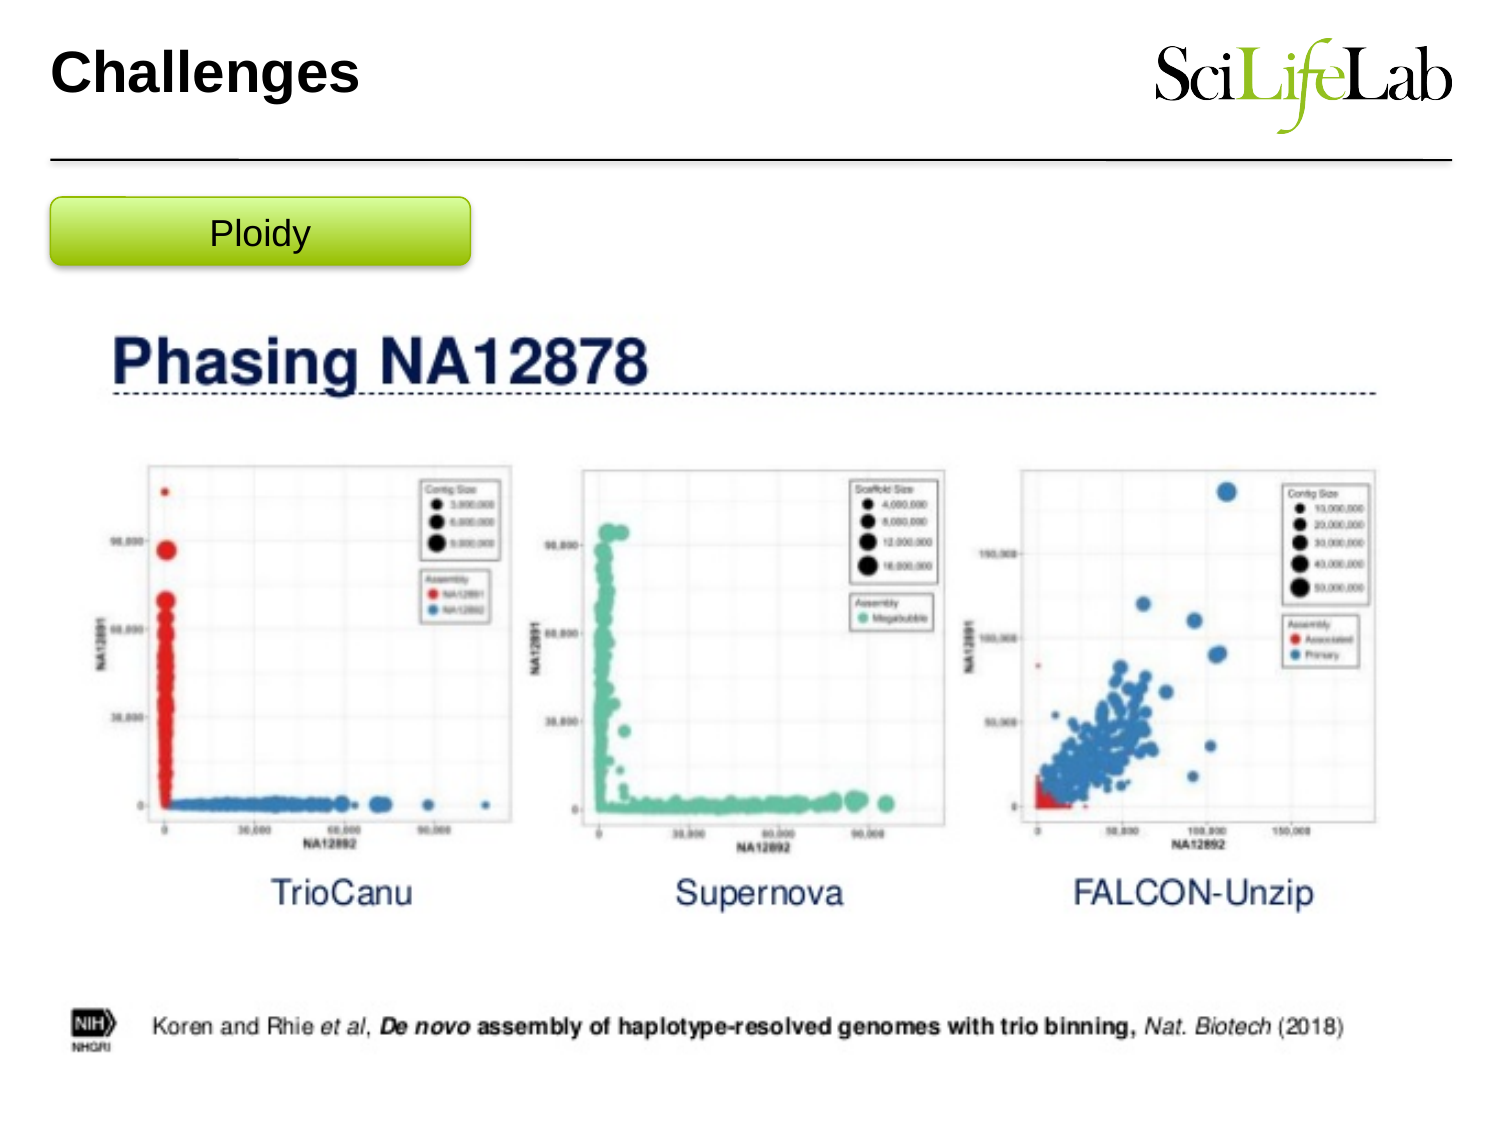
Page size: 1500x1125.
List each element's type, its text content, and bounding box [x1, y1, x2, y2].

picture [45, 281, 1447, 1070]
title Challenges [50, 34, 1452, 139]
text_box Ploidy [49, 196, 472, 266]
